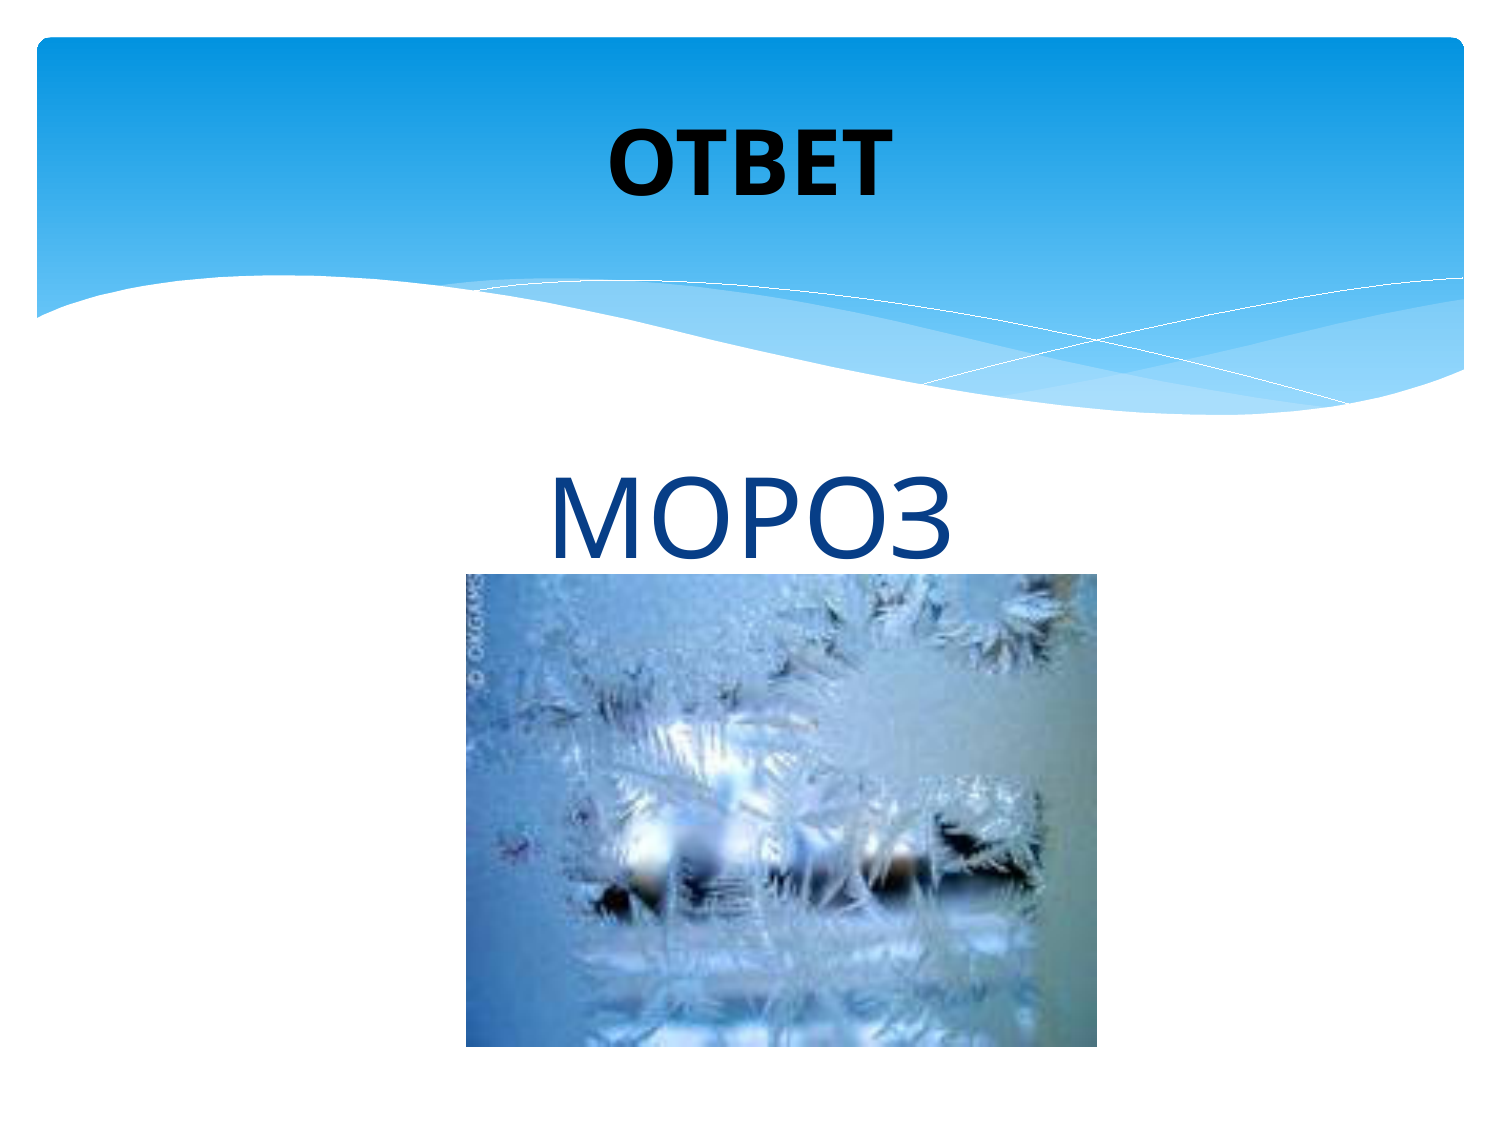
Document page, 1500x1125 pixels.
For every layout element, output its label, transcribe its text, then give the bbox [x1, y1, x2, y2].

list МОРОЗ [143, 438, 1359, 1005]
title ОТВЕТ [75, 55, 1425, 261]
picture [466, 574, 1097, 1048]
